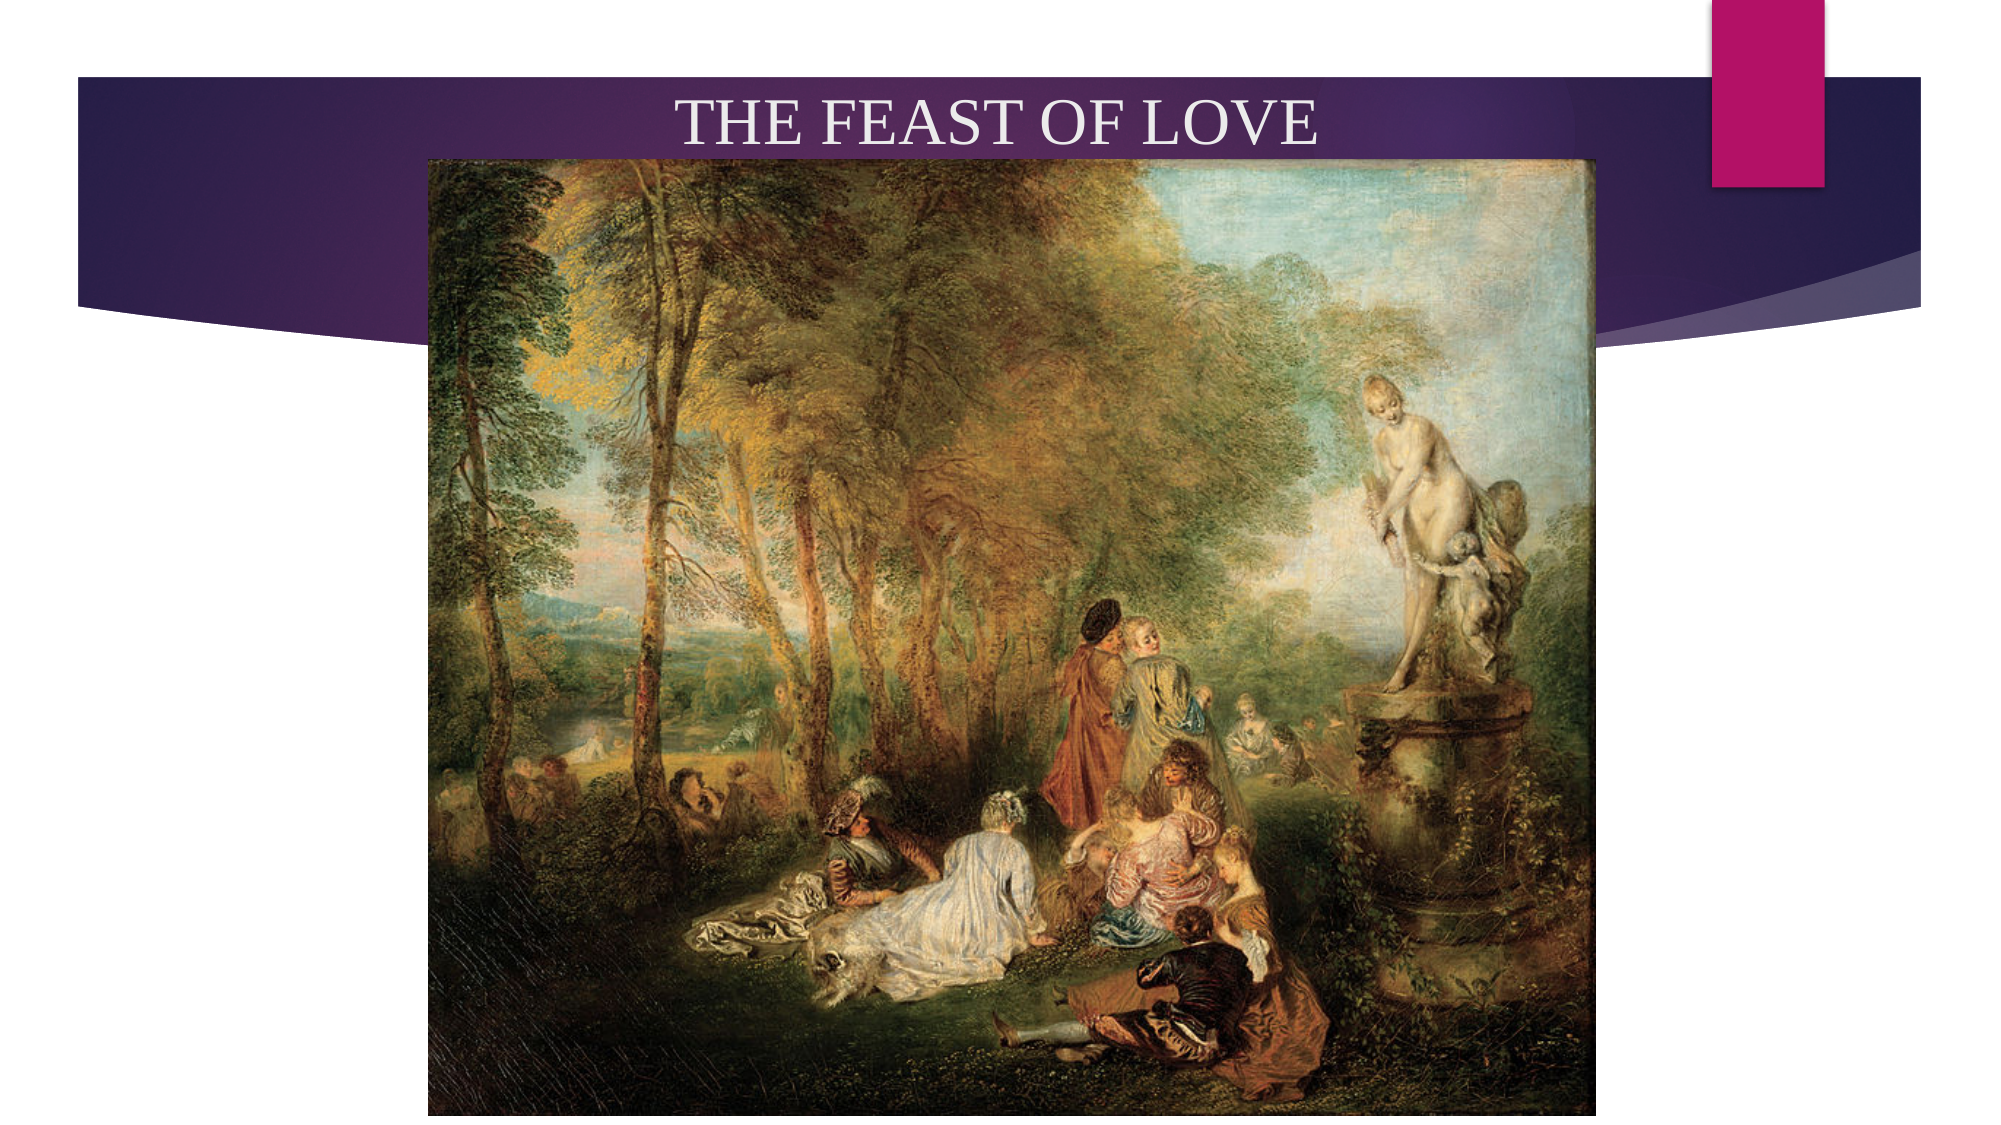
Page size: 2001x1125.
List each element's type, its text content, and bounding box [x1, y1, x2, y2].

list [427, 159, 1596, 1116]
title THE FEAST OF LOVE [278, 81, 1716, 155]
